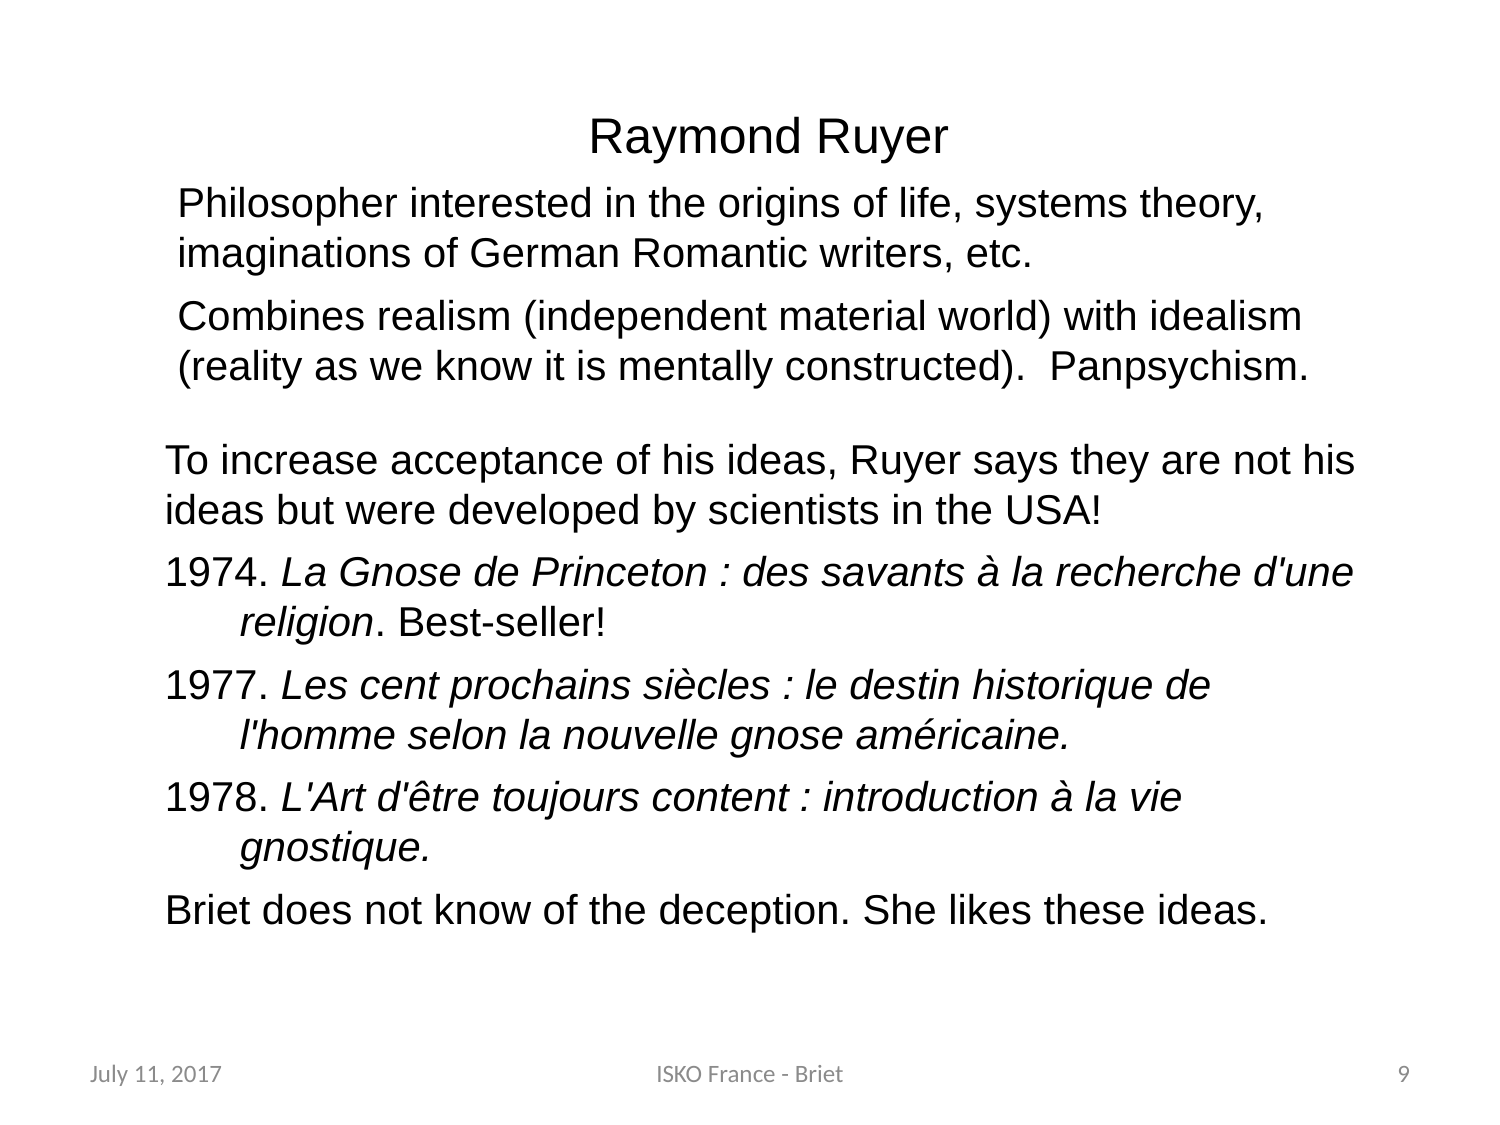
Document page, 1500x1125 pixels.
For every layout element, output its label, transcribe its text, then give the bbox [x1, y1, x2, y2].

slide_number 9 [1074, 1042, 1425, 1103]
footer ISKO France - Briet [512, 1042, 988, 1103]
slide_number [75, 1042, 425, 1103]
text_box Raymond Ruyer Philosopher interested in the origins of life, systems theory, imaginations of German Romantic writers, etc. Combines realism (independent material world) with idealism (reality as we know it is mentally constructed). Panpsychism. [162, 96, 1375, 397]
text_box To increase acceptance of his ideas, Ruyer says they are not his ideas but were developed by scientists in the USA! 1974. La Gnose de Princeton : des savants à la recherche d'une religion. Best-seller! 1977. Les cent prochains siècles : le destin historique de l'homme selon la nouvelle gnose américaine. 1978. L'Art d'être toujours content : introduction à la vie gnostique. Briet does not know of the deception. She likes these ideas. [150, 425, 1375, 940]
